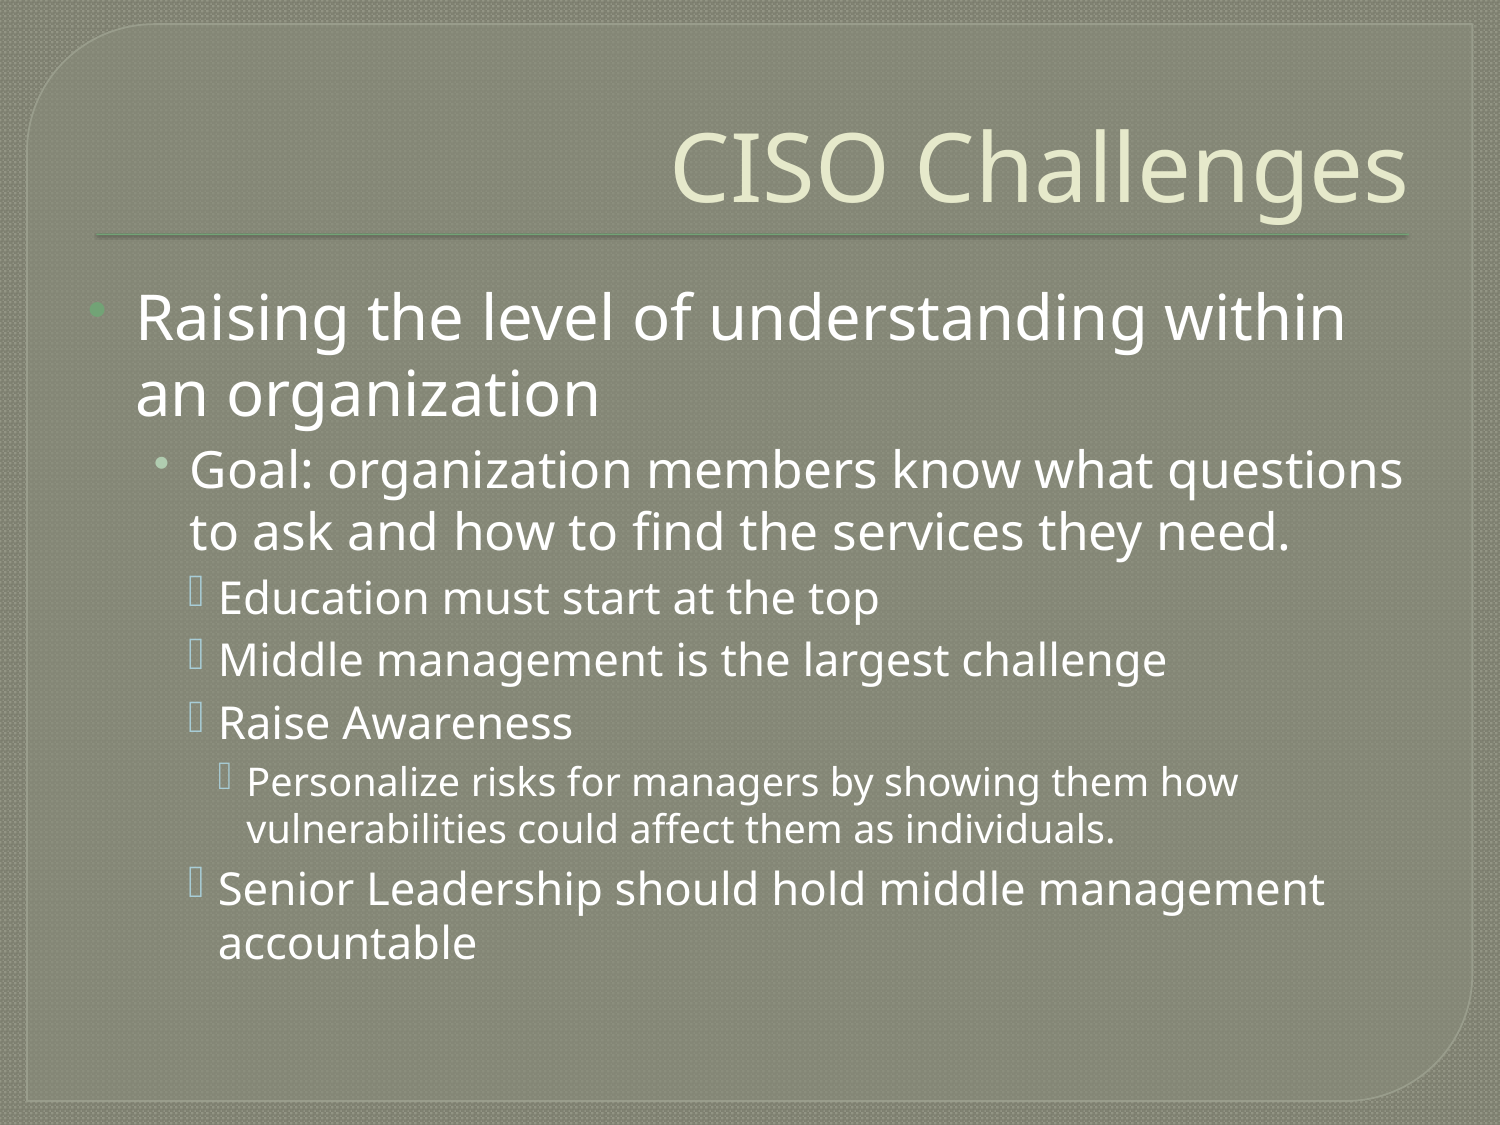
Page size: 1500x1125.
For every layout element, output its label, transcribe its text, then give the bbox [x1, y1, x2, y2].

list Raising the level of understanding within an organization Goal: organization members know what questions to ask and how to find the services they need. Education must start at the top Middle management is the largest challenge Raise Awareness Personalize risks for managers by showing them how vulnerabilities could affect them as individuals. Senior Leadership should hold middle management accountable [75, 270, 1425, 1013]
title CISO Challenges [75, 41, 1425, 230]
